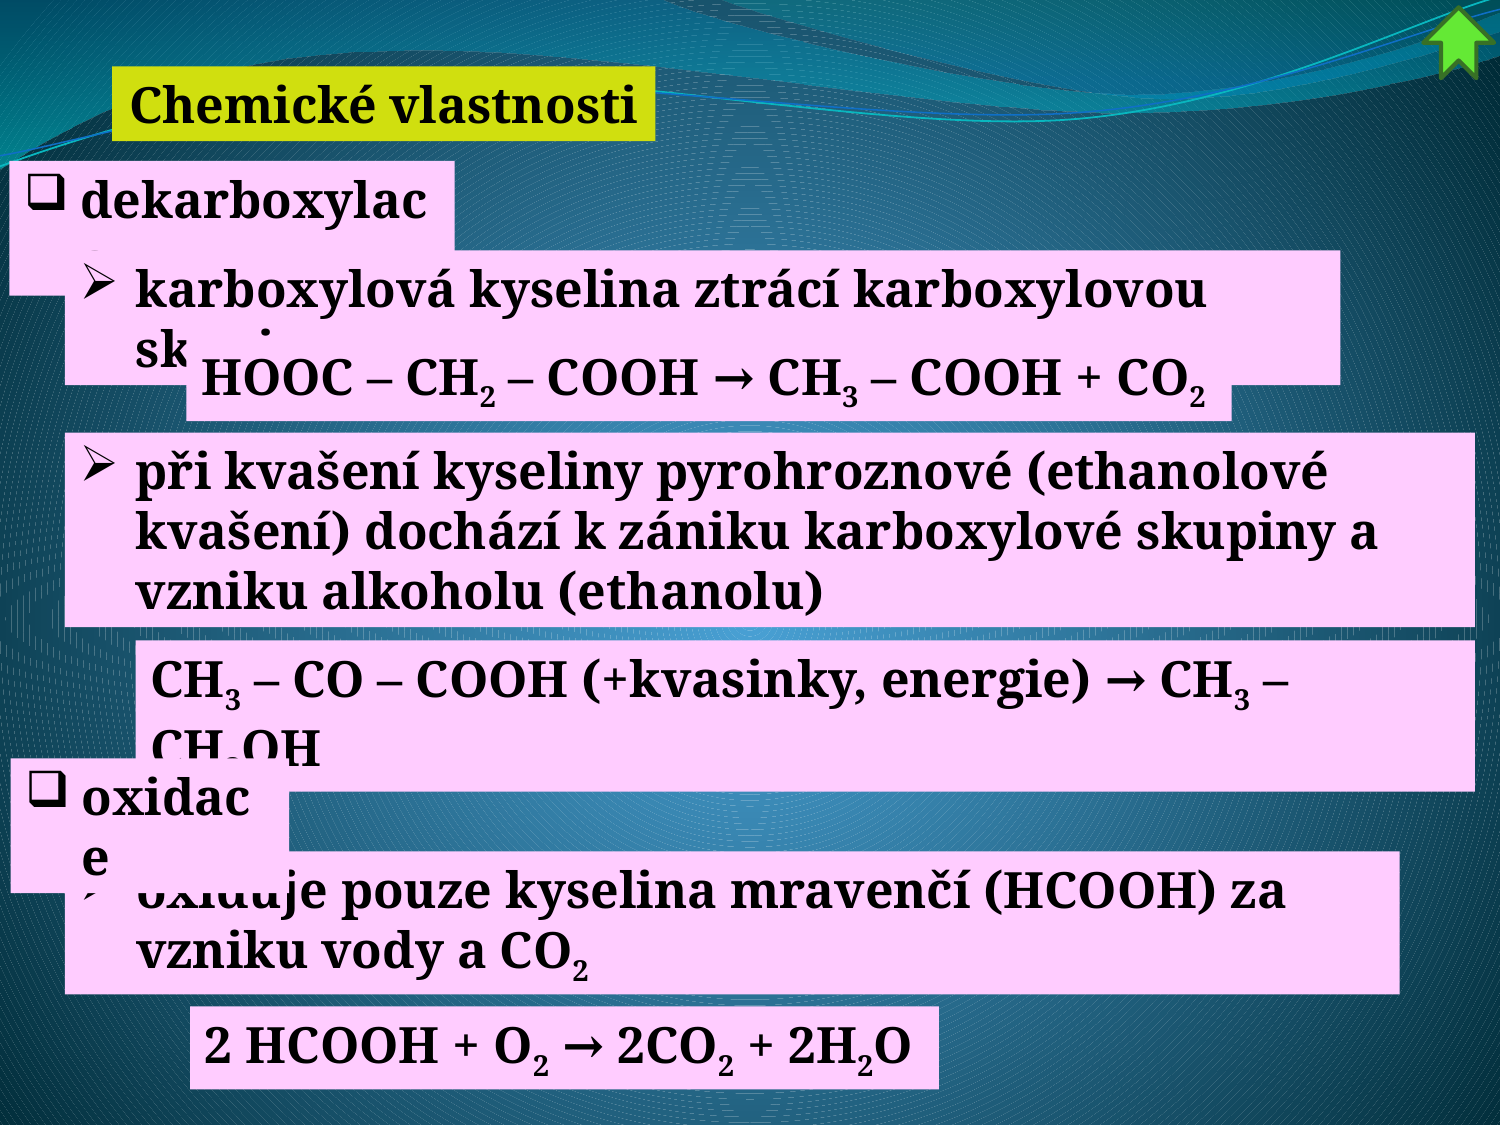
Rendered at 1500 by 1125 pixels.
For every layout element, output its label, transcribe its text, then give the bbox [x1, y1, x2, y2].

text_box oxiduje pouze kyselina mravenčí (HCOOH) za vzniku vody a CO2 [64, 851, 1400, 995]
text_box CH3 – CO – COOH (+kvasinky, energie) → CH3 – CH2OH [135, 640, 1475, 792]
text_box při kvašení kyseliny pyrohroznové (ethanolové kvašení) dochází k zániku karboxylové skupiny a vzniku alkoholu (ethanolu) [64, 432, 1475, 628]
text_box oxidace [10, 758, 290, 894]
text_box 2 HCOOH + O2 → 2CO2 + 2H2O [190, 1006, 939, 1090]
text_box HOOC – CH2 – COOH → CH3 – COOH + CO2 [186, 338, 1232, 422]
text_box dekarboxylace [9, 160, 455, 296]
text_box [1421, 5, 1497, 81]
text_box Chemické vlastnosti [112, 66, 656, 142]
text_box karboxylová kyselina ztrácí karboxylovou skupinu [64, 250, 1341, 386]
